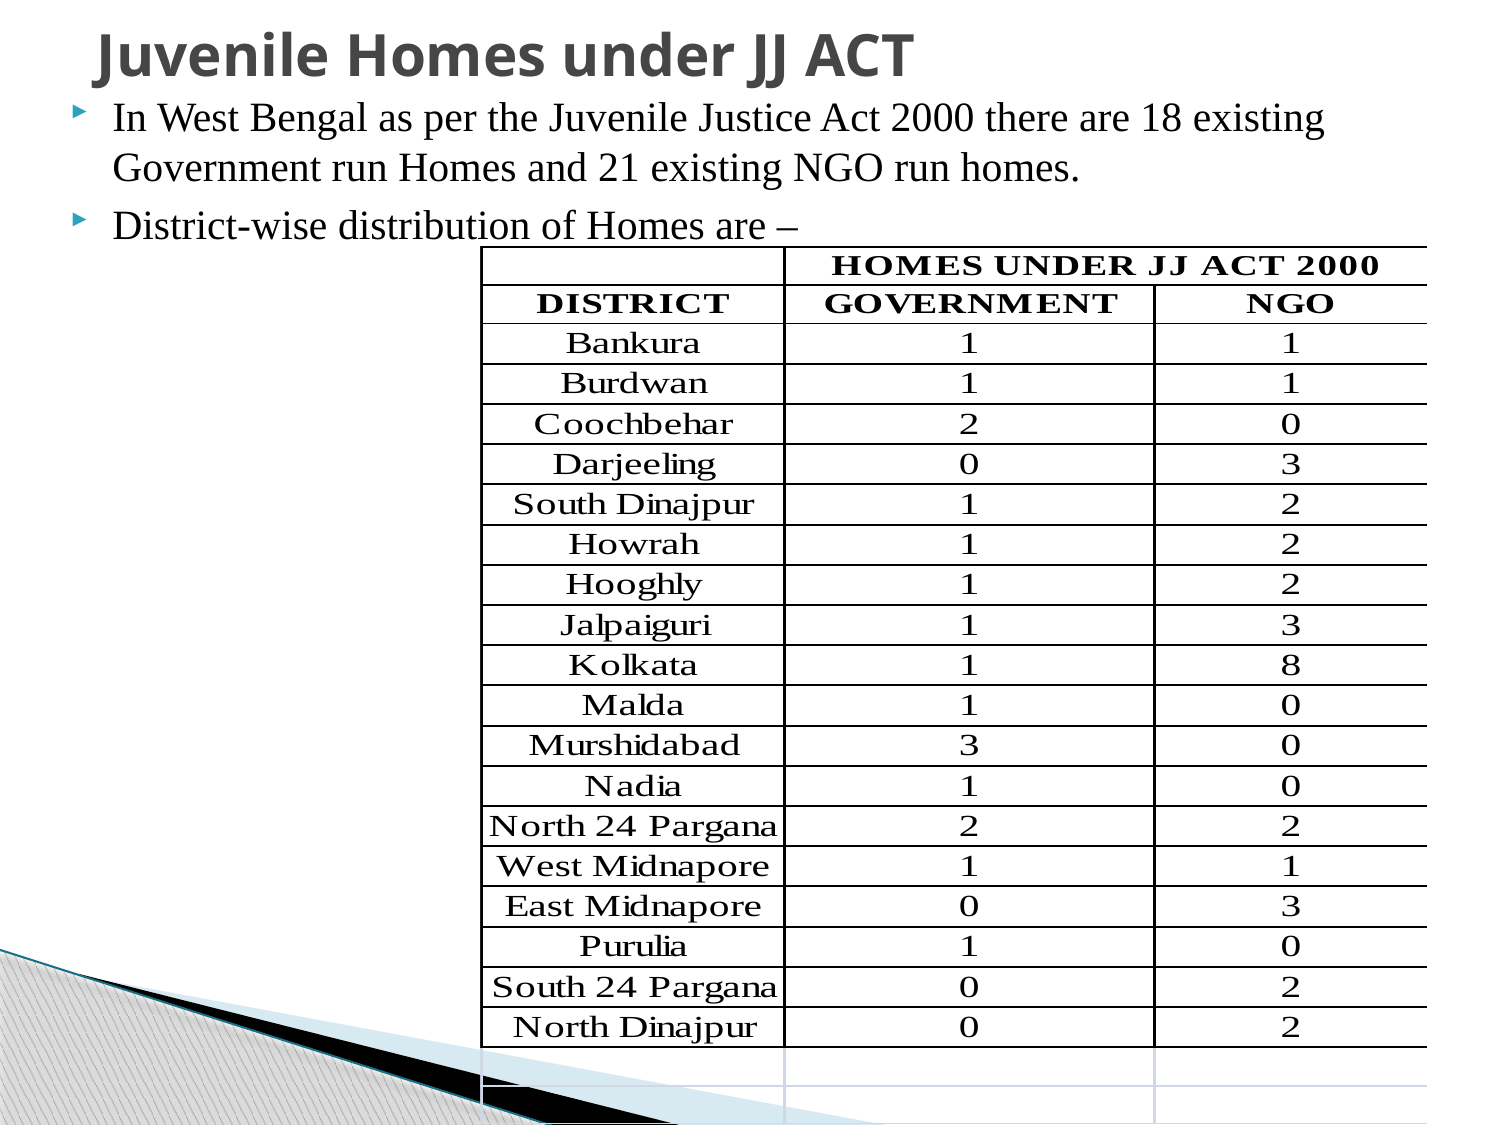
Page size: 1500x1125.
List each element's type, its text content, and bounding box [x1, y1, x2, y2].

list In West Bengal as per the Juvenile Justice Act 2000 there are 18 existing Government run Homes and 21 existing NGO run homes. District-wise distribution of Homes are – [37, 81, 1476, 1006]
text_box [480, 245, 1430, 1125]
title Juvenile Homes under JJ ACT [82, 0, 1432, 81]
